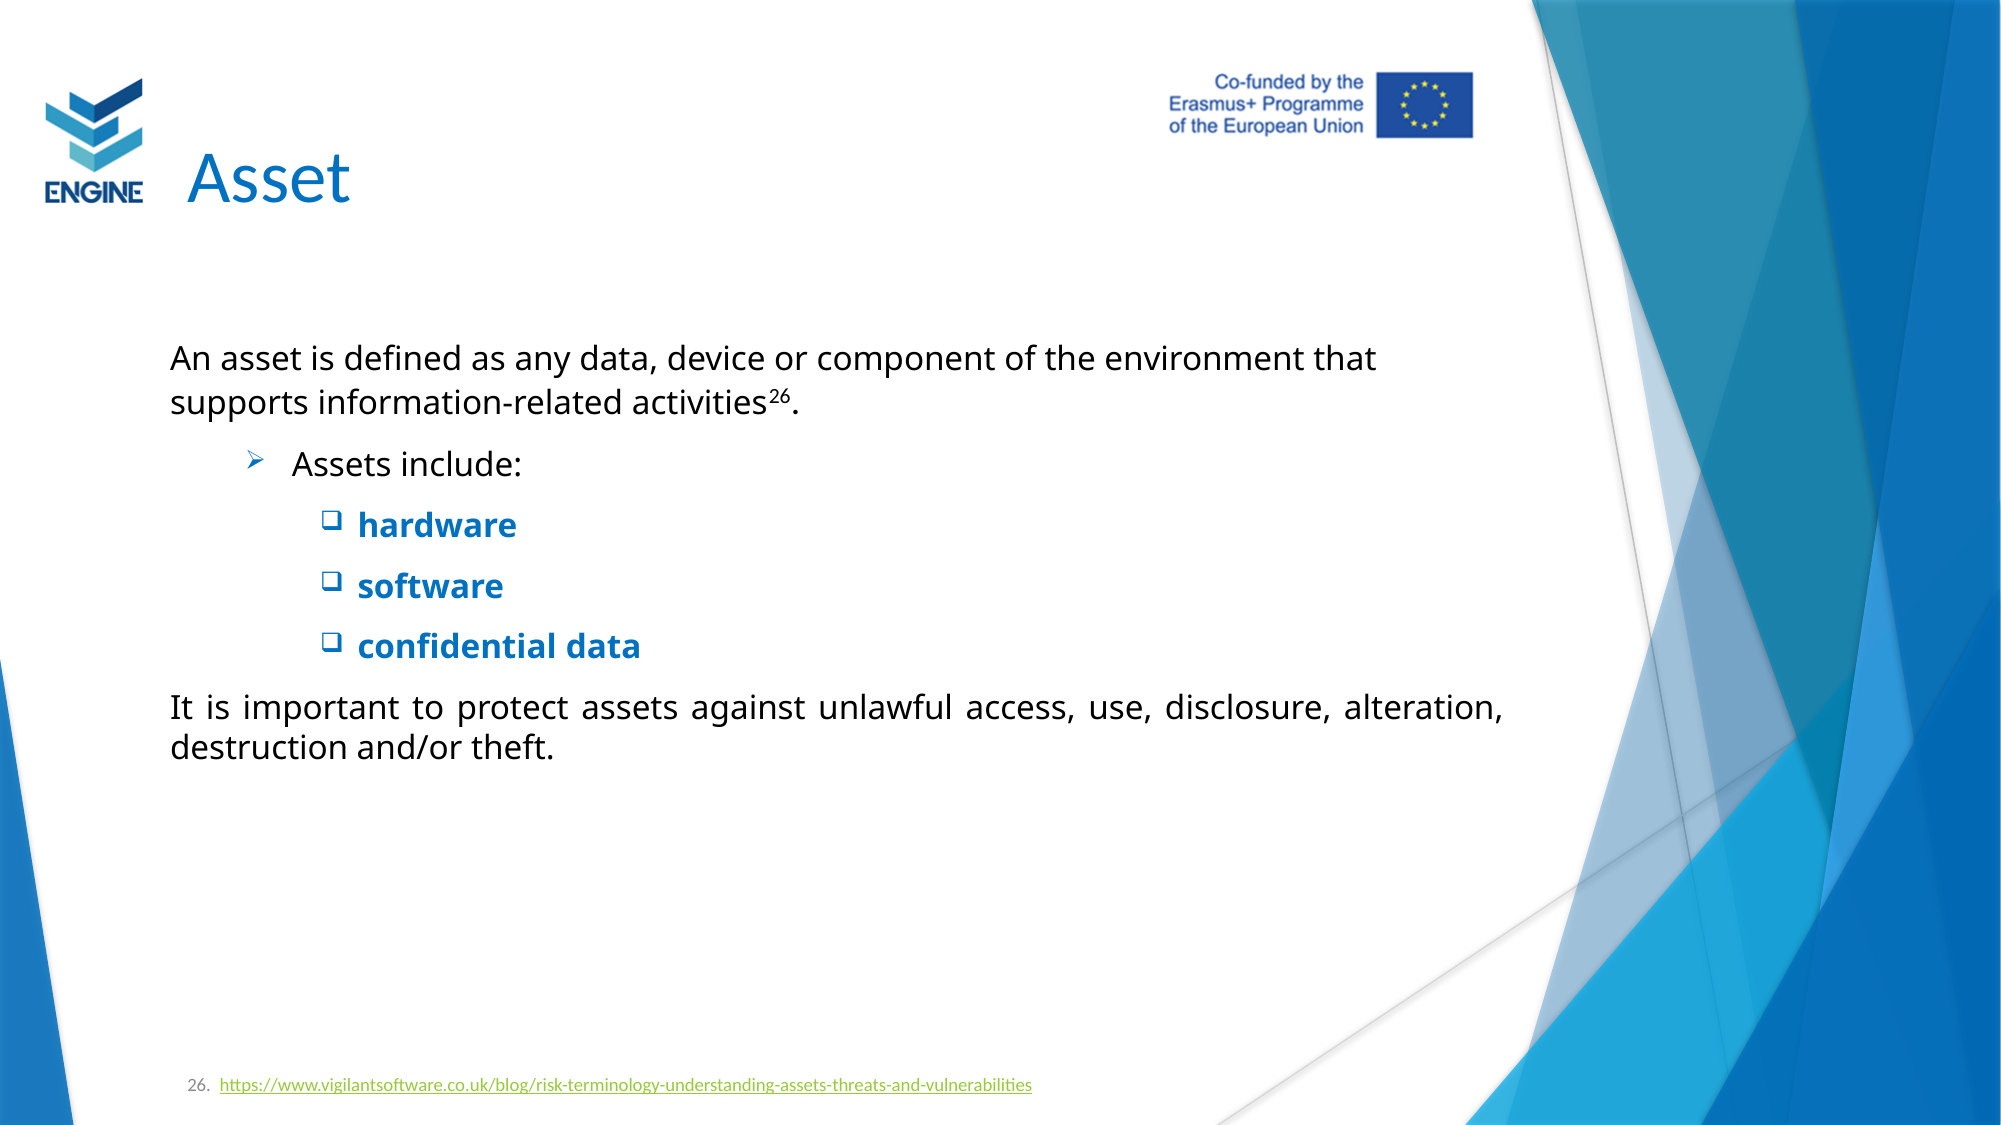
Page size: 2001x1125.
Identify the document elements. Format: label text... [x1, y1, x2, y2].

picture [44, 76, 145, 205]
picture [1046, 55, 1488, 155]
title Asset [172, 119, 428, 233]
footer 26. https://www.vigilantsoftware.co.uk/blog/risk-terminology-understanding-assets-threats-and-vulnerabilities [172, 1065, 1206, 1125]
list An asset is defined as any data, device or component of the environment that supports information-related activities26. Assets include: hardware software confidential data It is important to protect assets against unlawful access, use, disclosure, alteration, destruction and/or theft. [154, 330, 1522, 967]
